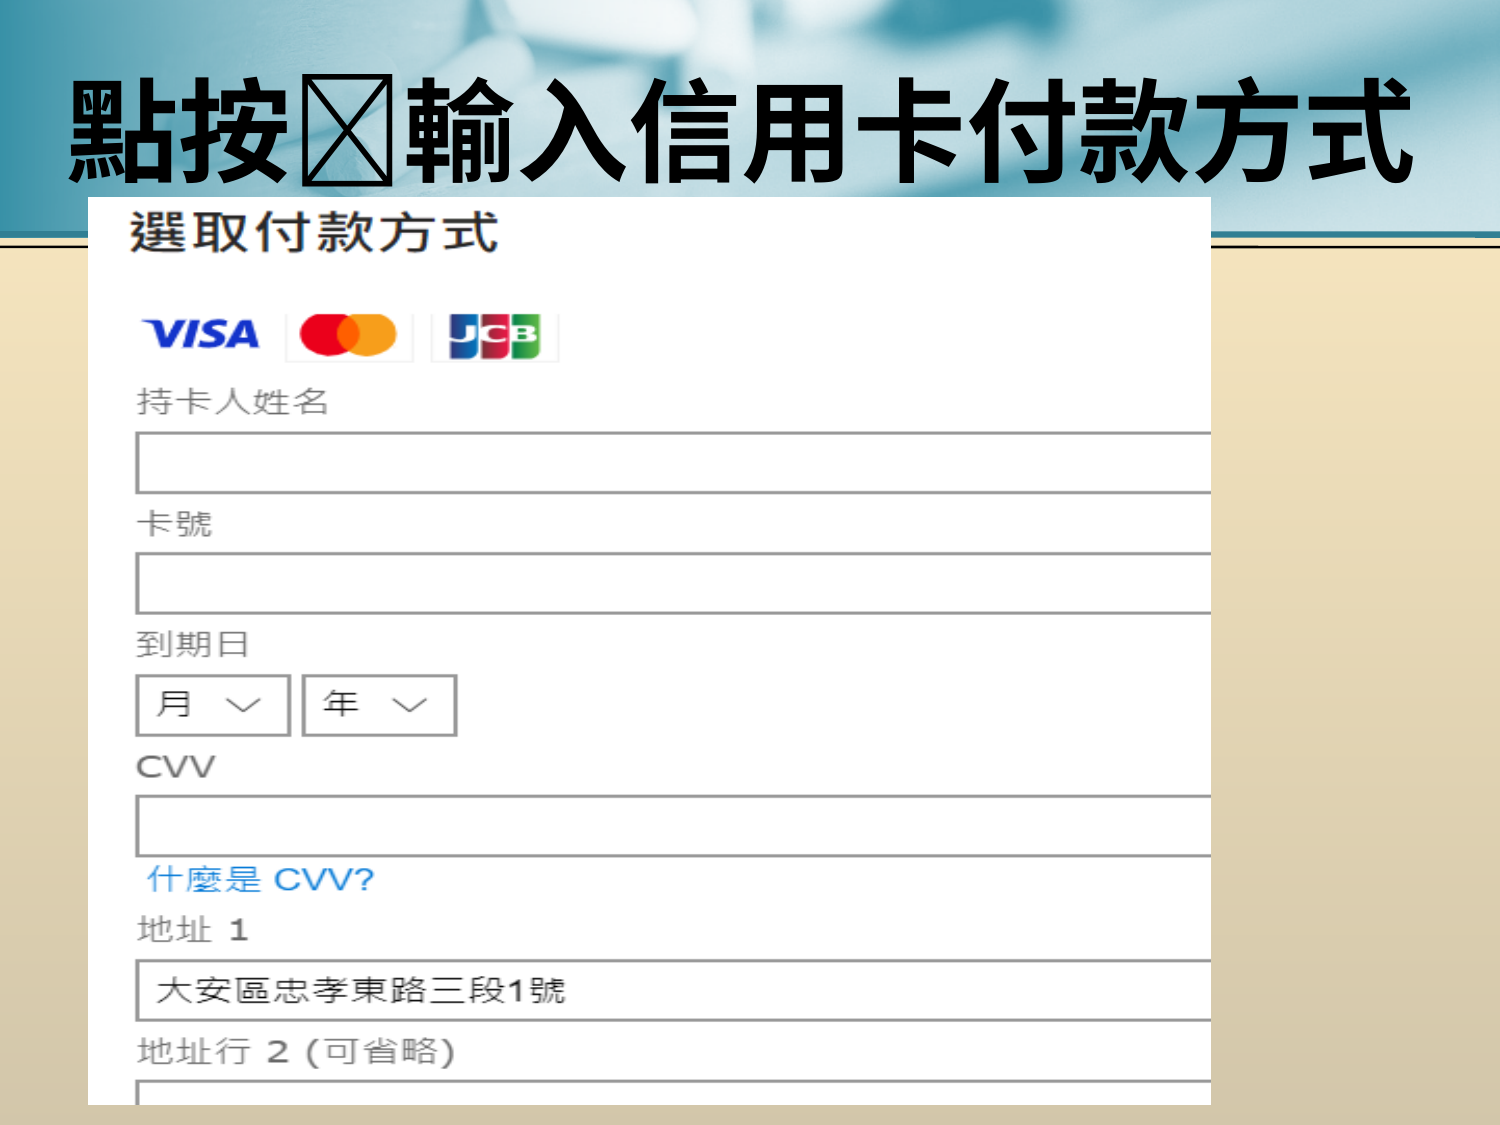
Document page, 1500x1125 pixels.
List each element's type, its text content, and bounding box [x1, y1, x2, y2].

title 點按輸入信用卡付款方式 [0, 24, 1483, 233]
picture [88, 197, 1211, 1105]
